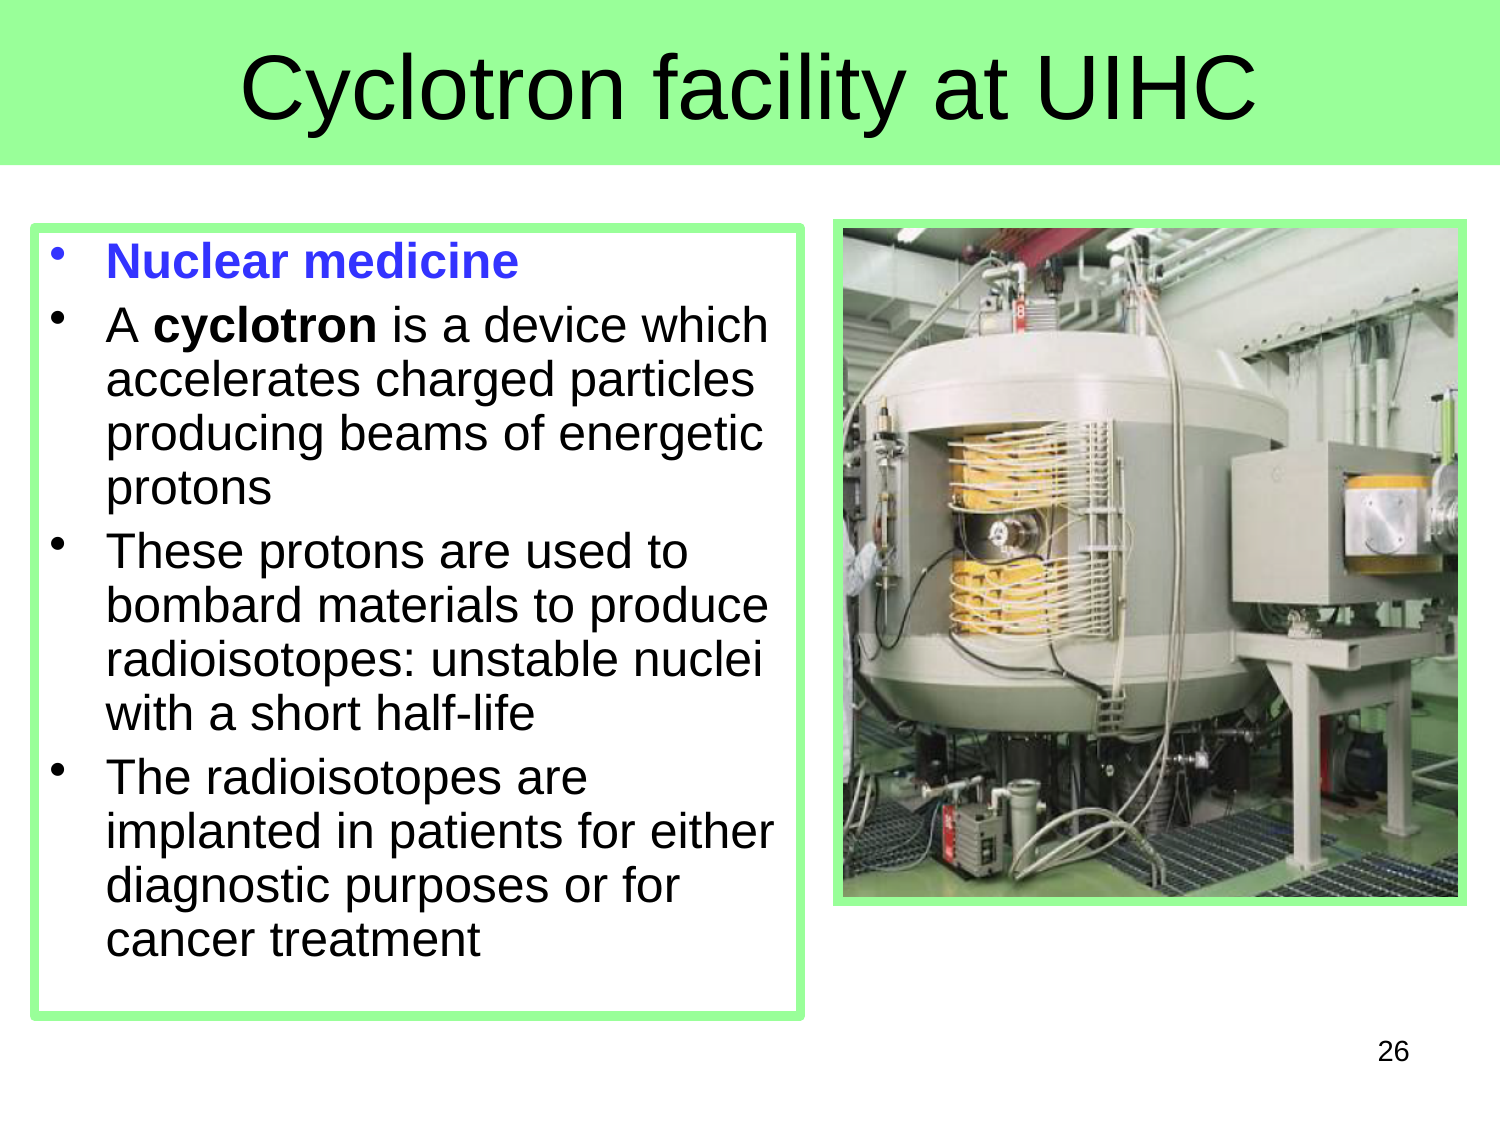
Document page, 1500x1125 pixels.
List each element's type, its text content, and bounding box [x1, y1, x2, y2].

title Cyclotron facility at UIHC [0, 0, 1500, 166]
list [842, 227, 1459, 898]
list Nuclear medicine A cyclotron is a device which accelerates charged particles producing beams of energetic protons These protons are used to bombard materials to produce radioisotopes: unstable nuclei with a short half-life The radioisotopes are implanted in patients for either diagnostic purposes or for cancer treatment [34, 228, 801, 1016]
slide_number 26 [1074, 1024, 1425, 1103]
